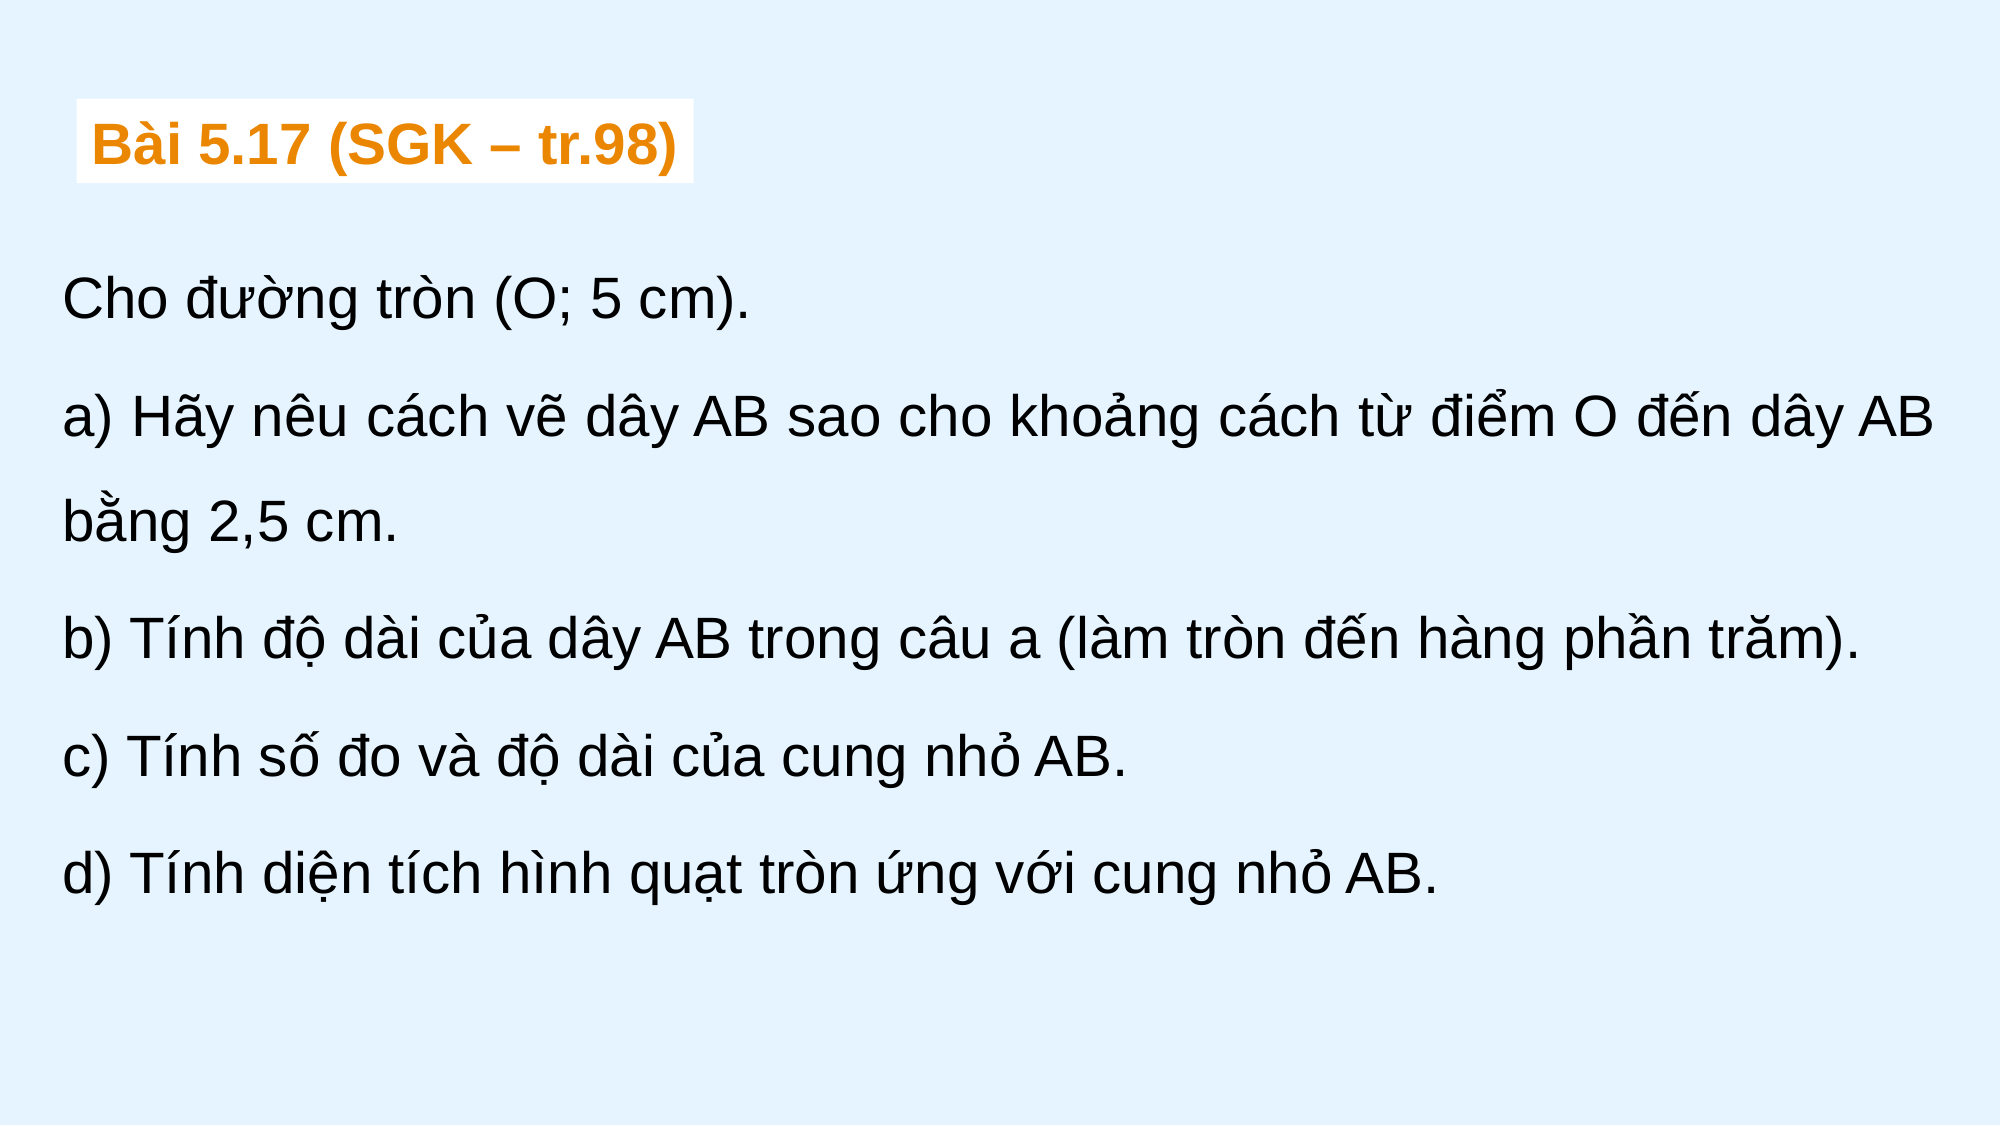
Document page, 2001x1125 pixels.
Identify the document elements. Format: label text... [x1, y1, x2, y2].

text_box Cho đường tròn (O; 5 cm). a) Hãy nêu cách vẽ dây AB sao cho khoảng cách từ điểm O đến dây AB bằng 2,5 cm. b) Tính độ dài của dây AB trong câu a (làm tròn đến hàng phần trăm). c) Tính số đo và độ dài của cung nhỏ AB. d) Tính diện tích hình quạt tròn ứng với cung nhỏ AB. [47, 218, 1953, 913]
text_box Bài 5.17 (SGK – tr.98) [76, 98, 694, 184]
